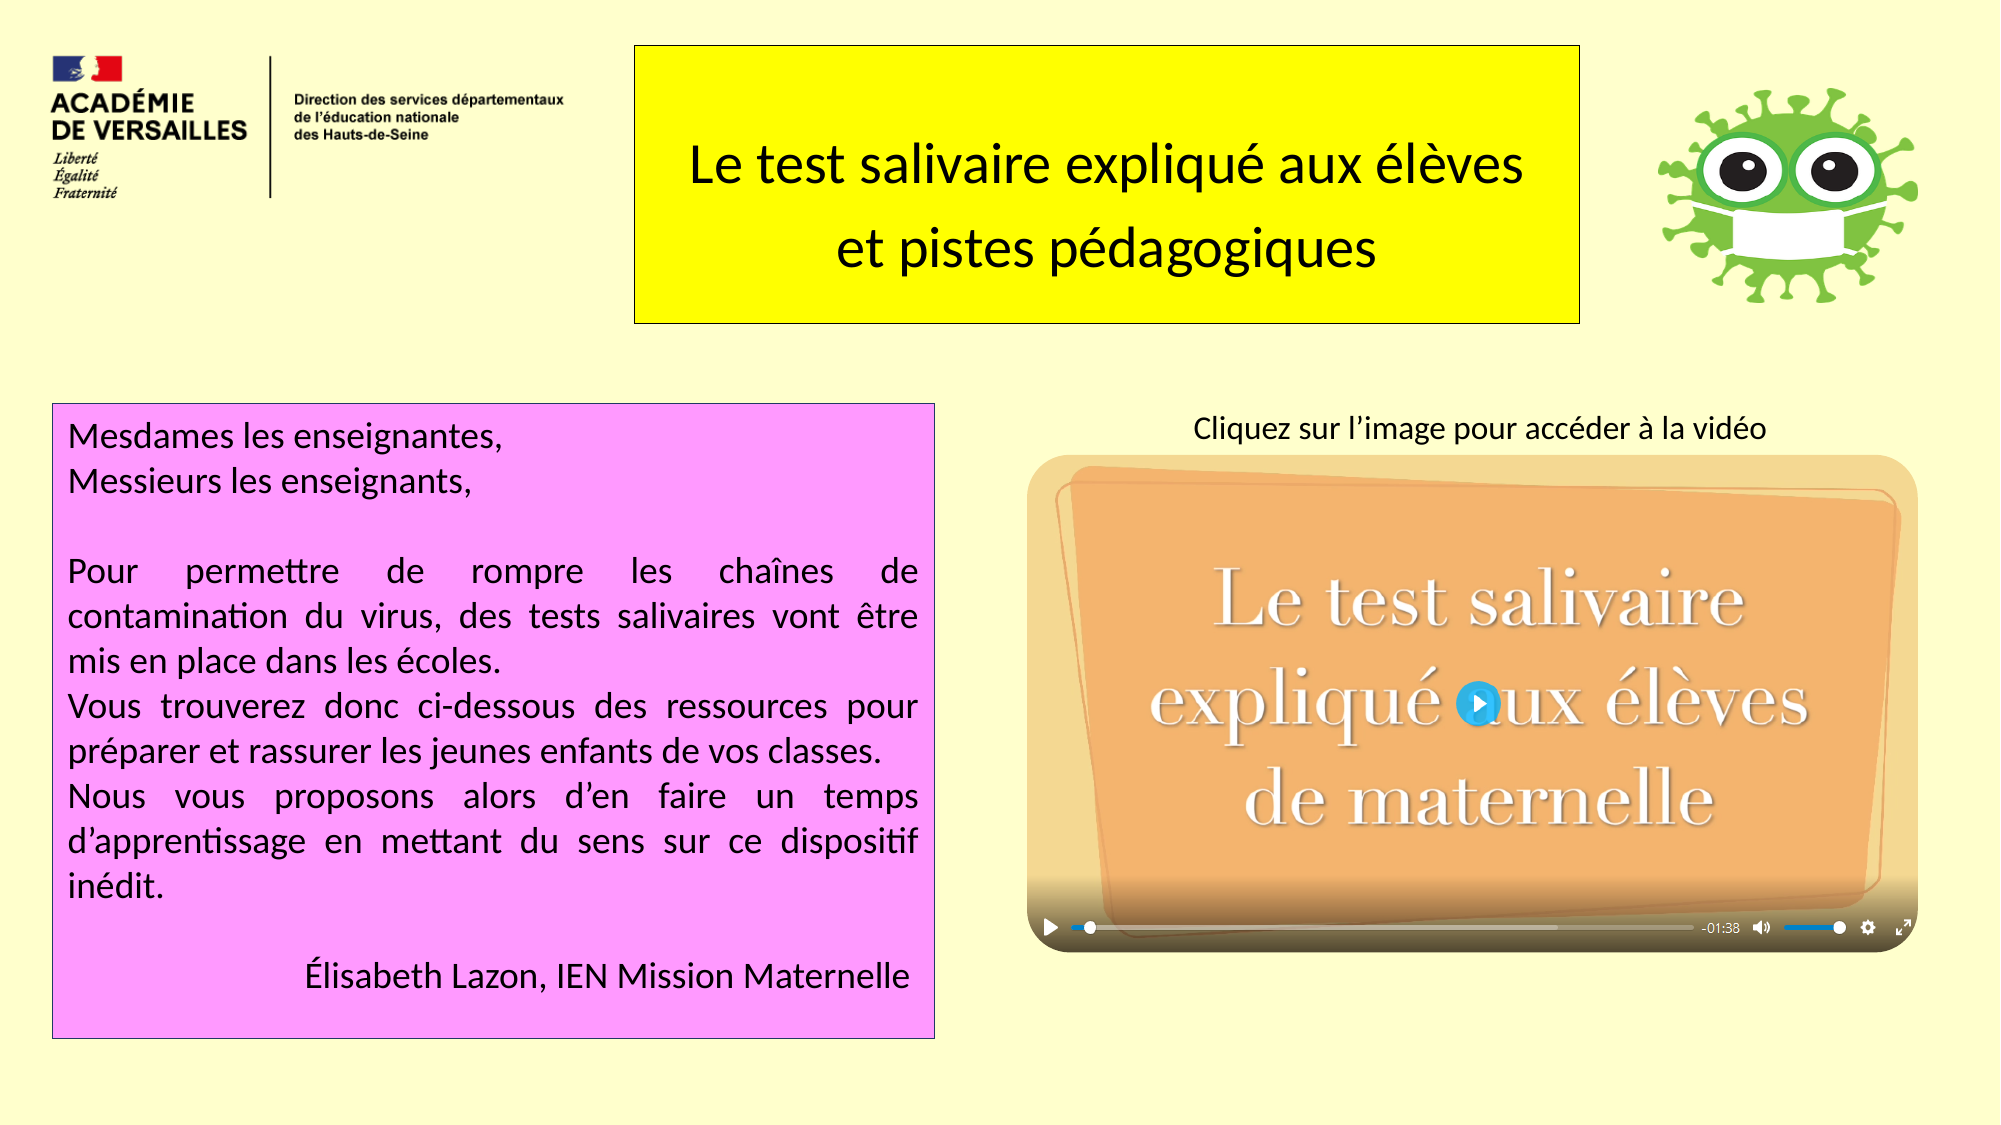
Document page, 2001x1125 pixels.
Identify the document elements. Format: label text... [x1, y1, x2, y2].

picture [1026, 454, 1918, 953]
text_box Mesdames les enseignantes, Messieurs les enseignants, Pour permettre de rompre les chaînes de contamination du virus, des tests salivaires vont être mis en place dans les écoles. Vous trouverez donc ci-dessous des ressources pour préparer et rassurer les jeunes enfants de vos classes. Nous vous proposons alors d’en faire un temps d’apprentissage en mettant du sens sur ce dispositif inédit. Élisabeth Lazon, IEN Mission Maternelle [52, 403, 935, 1039]
subtitle Le test salivaire expliqué aux élèves et pistes pédagogiques [634, 45, 1580, 324]
picture [1658, 88, 1918, 303]
picture [29, 32, 587, 222]
text_box Cliquez sur l’image pour accéder à la vidéo [1178, 399, 1788, 454]
